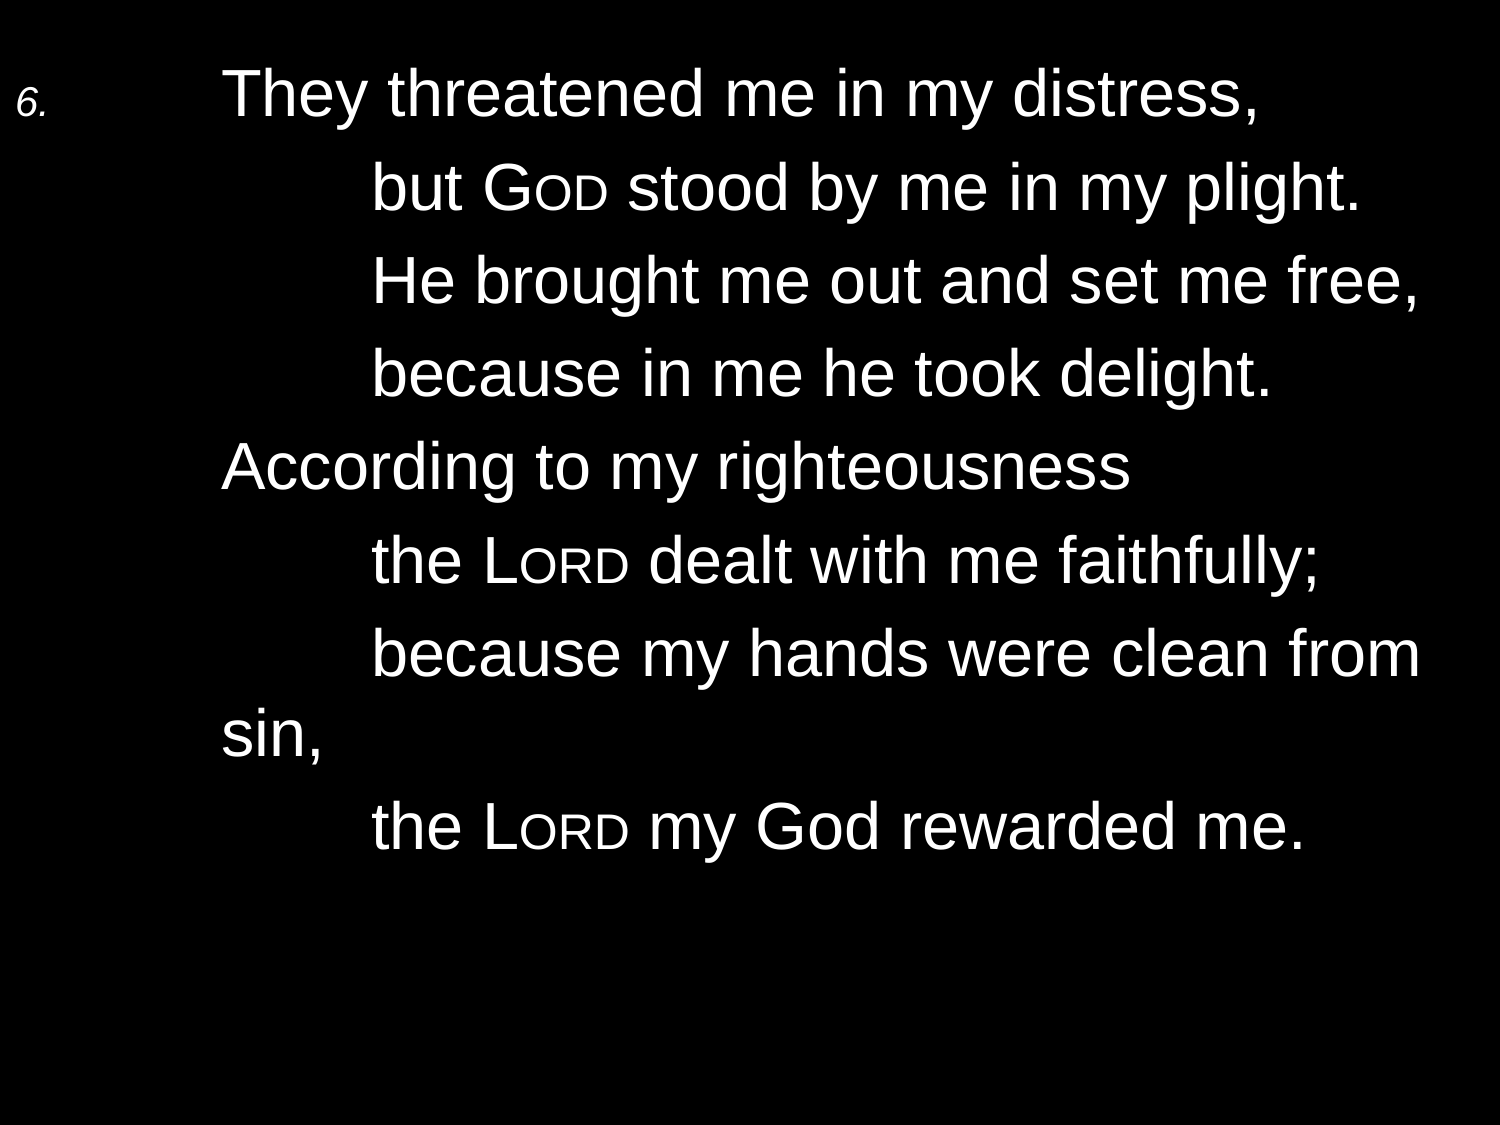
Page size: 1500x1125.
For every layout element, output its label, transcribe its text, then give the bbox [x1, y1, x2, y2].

list 6. They threatened me in my distress, but God stood by me in my plight. He brought me out and set me free, because in me he took delight. According to my righteousness the Lord dealt with me faithfully; because my hands were clean from sin, the Lord my God rewarded me. [0, 42, 1500, 1047]
